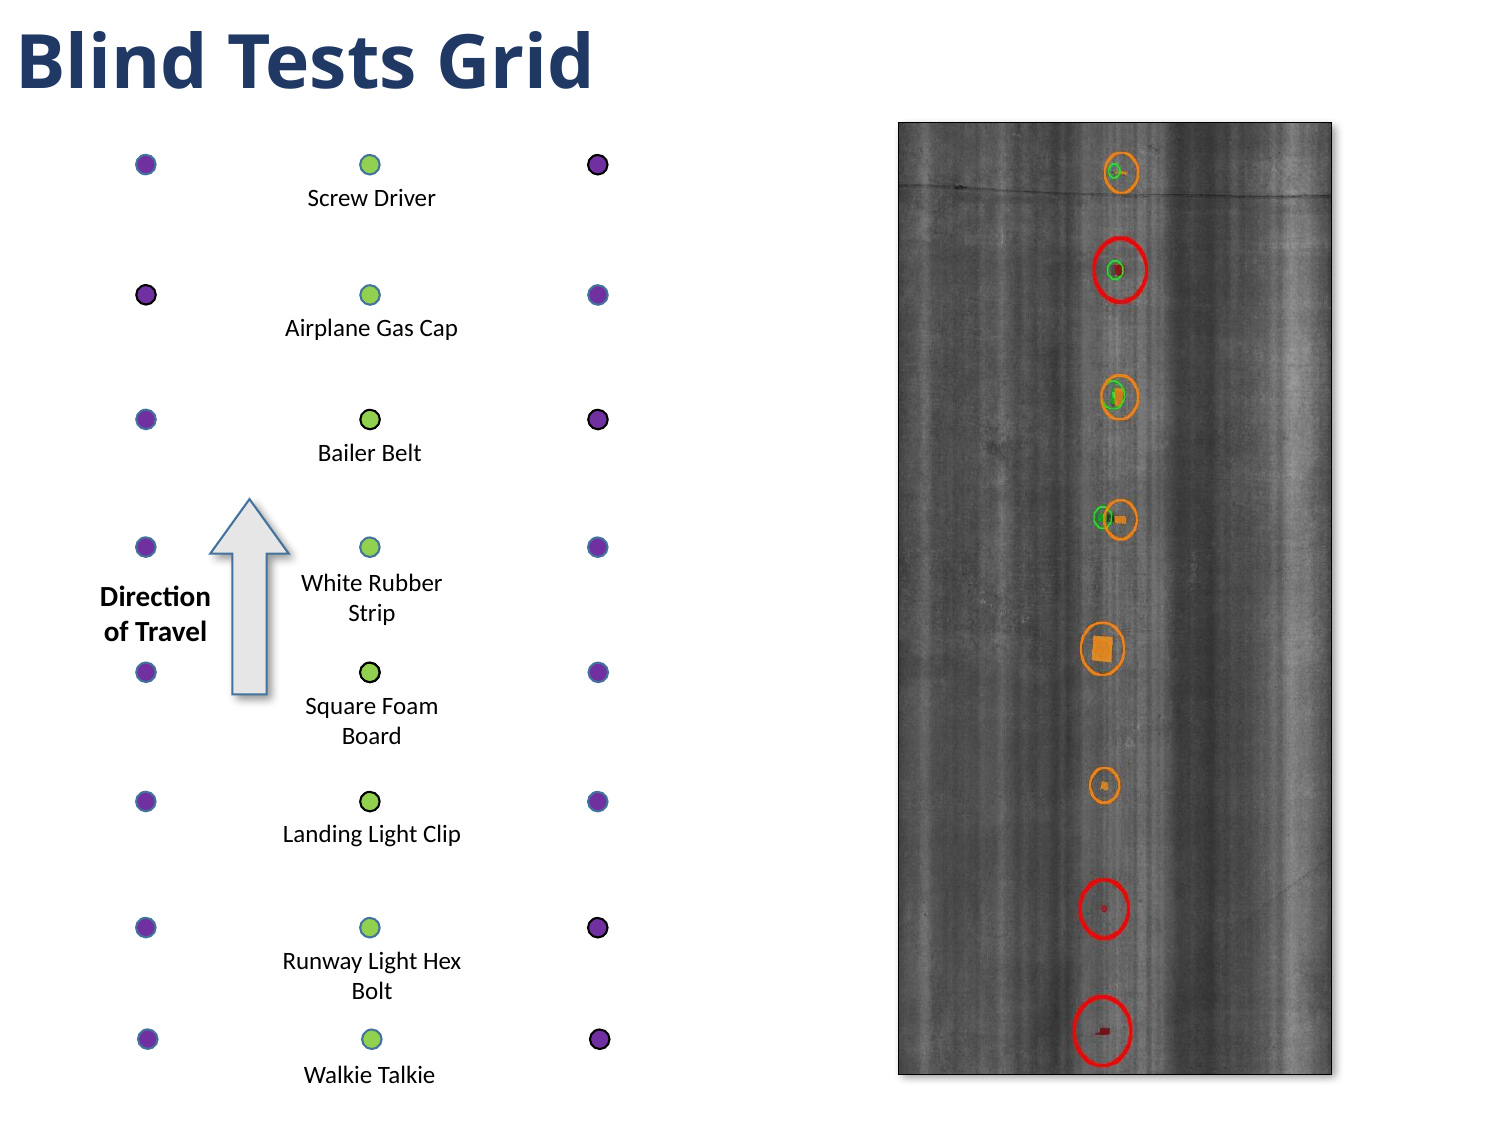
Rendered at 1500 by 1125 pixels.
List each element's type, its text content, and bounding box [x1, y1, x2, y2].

text_box [359, 916, 381, 937]
text_box Airplane Gas Cap [265, 304, 479, 350]
text_box [359, 408, 381, 429]
text_box [586, 790, 609, 813]
text_box [358, 661, 381, 682]
text_box [134, 153, 157, 176]
text_box [134, 790, 157, 813]
text_box [134, 536, 157, 558]
text_box [586, 153, 609, 176]
picture [898, 122, 1332, 1075]
text_box Bailer Belt [263, 429, 477, 474]
text_box [586, 536, 609, 559]
text_box [588, 1028, 611, 1051]
text_box [135, 408, 157, 431]
text_box [136, 1028, 159, 1051]
text_box [359, 284, 381, 304]
text_box [587, 661, 610, 684]
text_box Screw Driver [265, 174, 479, 220]
text_box [359, 153, 381, 174]
text_box Direction of Travel [77, 569, 234, 655]
text_box [208, 497, 291, 696]
text_box [359, 790, 381, 810]
text_box [586, 916, 609, 939]
text_box [587, 408, 609, 431]
text_box Walkie Talkie [263, 1051, 477, 1097]
text_box [359, 536, 381, 558]
text_box [135, 661, 157, 684]
title Blind Tests Grid [0, 0, 1155, 129]
text_box White Rubber Strip [278, 558, 479, 634]
text_box [135, 284, 157, 306]
text_box Square Foam Board [265, 682, 479, 757]
text_box [587, 284, 609, 306]
text_box [360, 1028, 383, 1051]
text_box Landing Light Clip [265, 810, 479, 855]
text_box Runway Light Hex Bolt [265, 937, 479, 1012]
text_box [134, 916, 157, 939]
